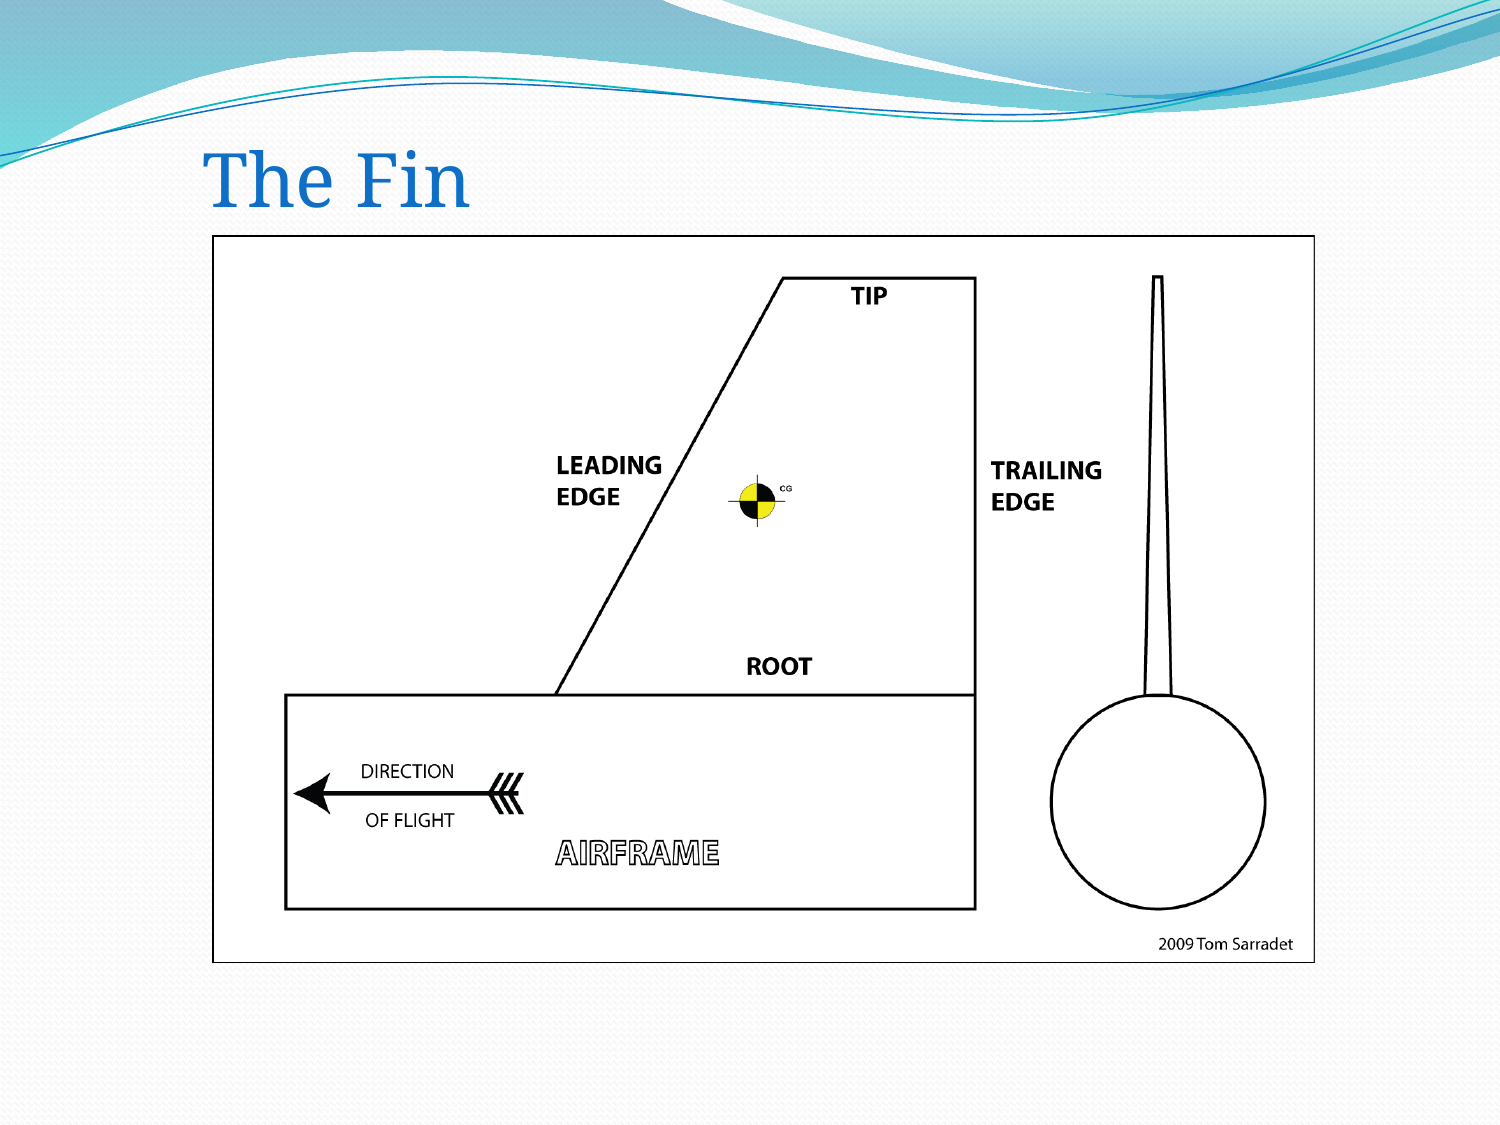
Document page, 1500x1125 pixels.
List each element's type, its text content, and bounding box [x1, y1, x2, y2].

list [212, 235, 1315, 963]
text_box The Fin [187, 125, 963, 313]
